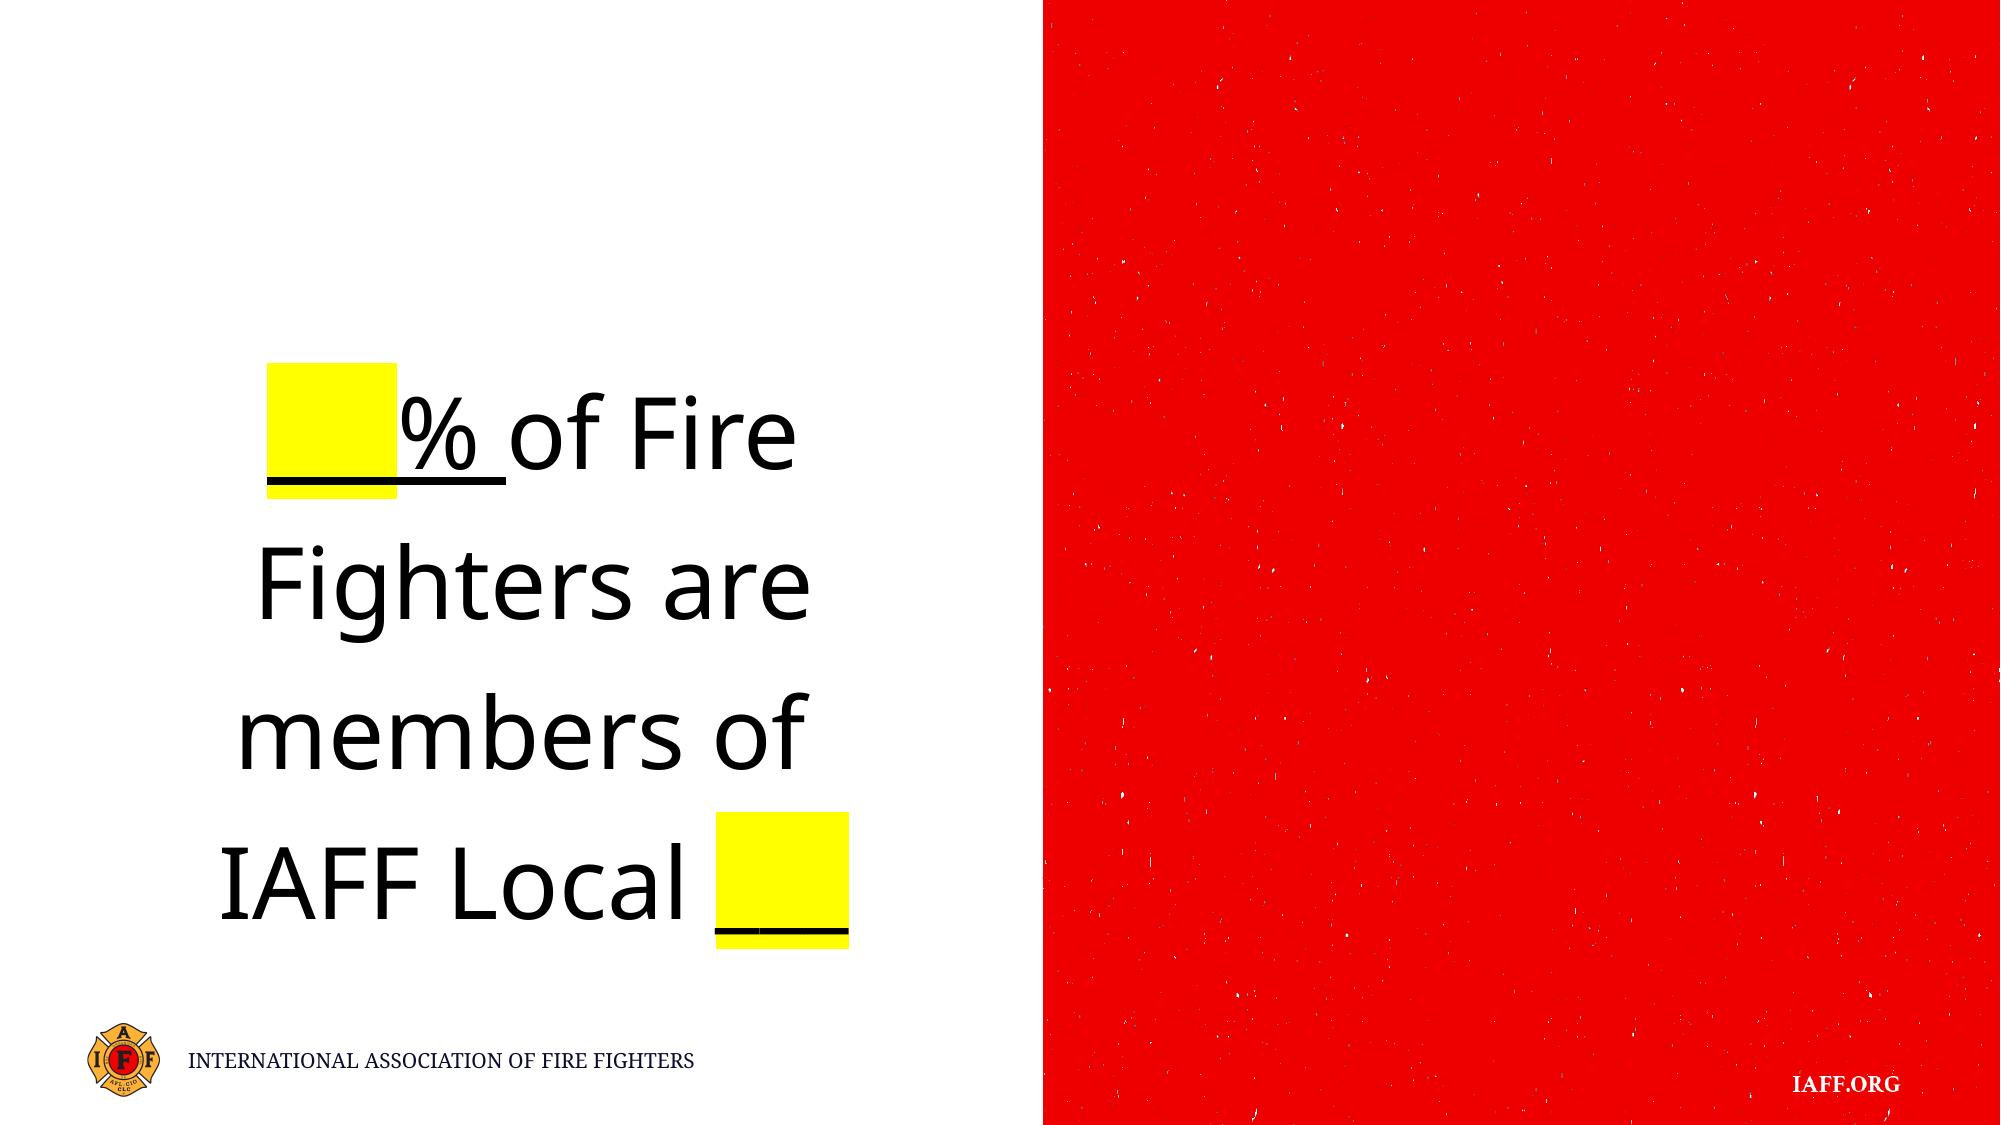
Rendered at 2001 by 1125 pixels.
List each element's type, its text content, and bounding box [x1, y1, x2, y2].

picture [1042, 0, 2000, 1125]
picture [87, 1023, 160, 1097]
list % of Fire Fighters are members of IAFF Local ___ [113, 332, 955, 793]
